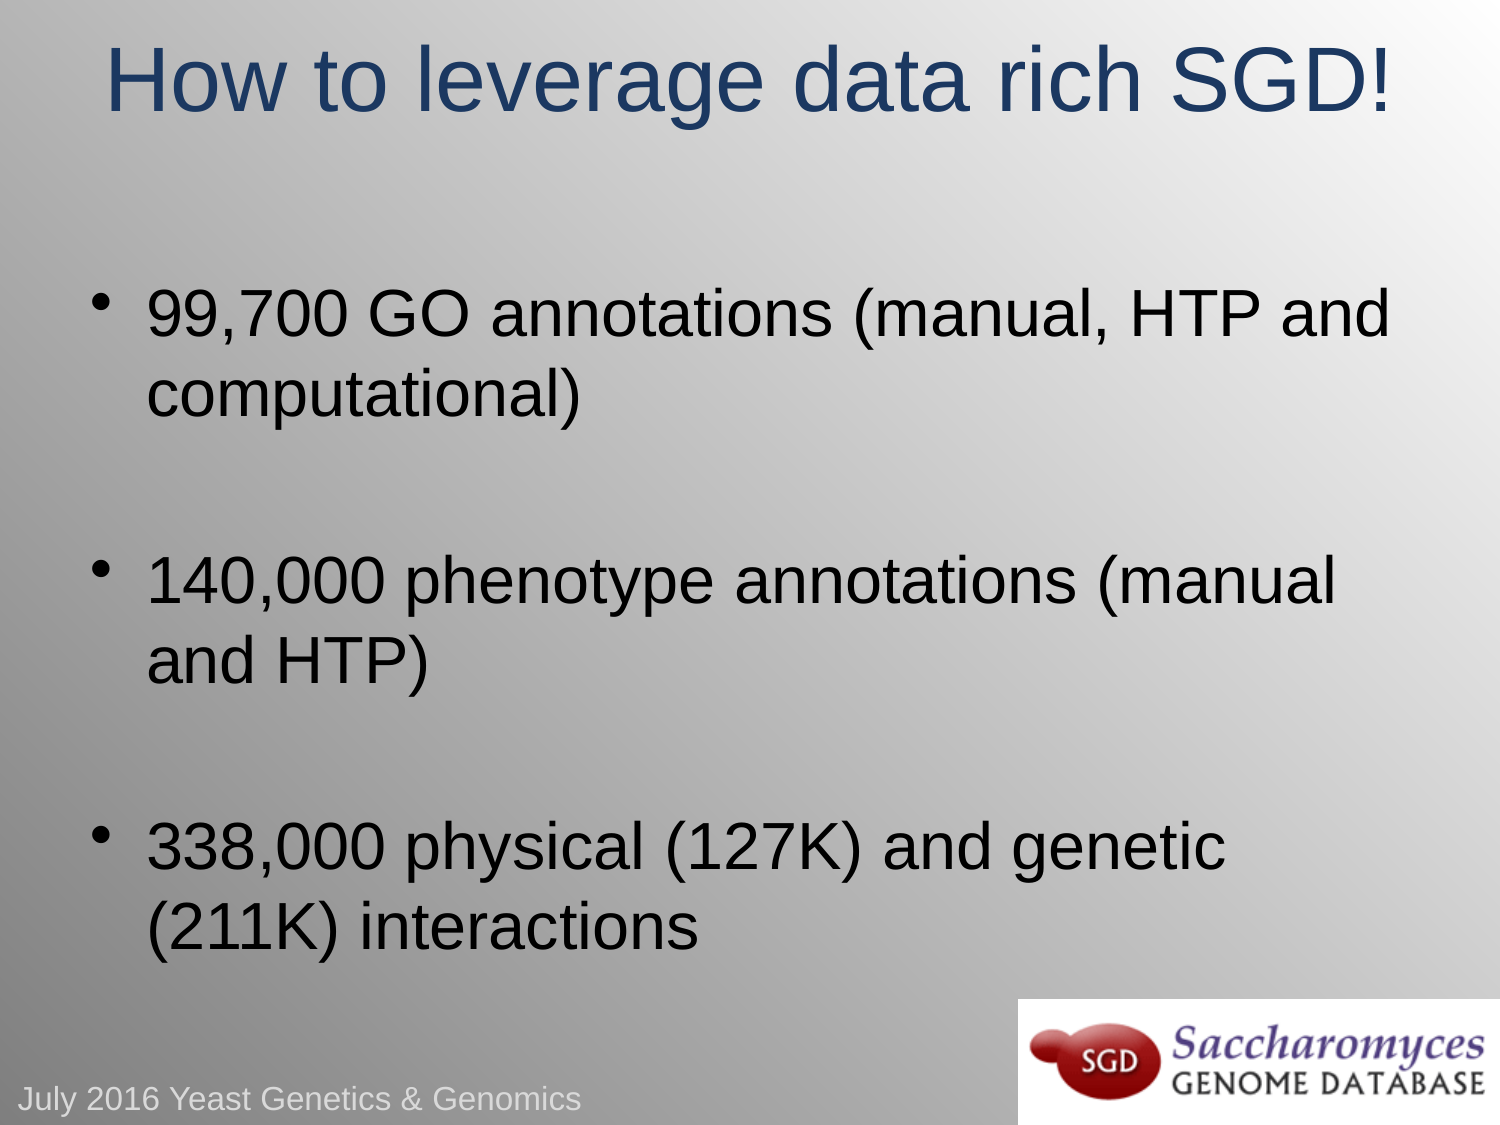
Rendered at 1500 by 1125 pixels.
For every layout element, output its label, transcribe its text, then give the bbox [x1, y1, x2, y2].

title How to leverage data rich SGD! [87, 12, 1413, 138]
picture [1018, 999, 1500, 1125]
list 99,700 GO annotations (manual, HTP and computational) 140,000 phenotype annotations (manual and HTP) 338,000 physical (127K) and genetic (211K) interactions [75, 262, 1425, 1005]
